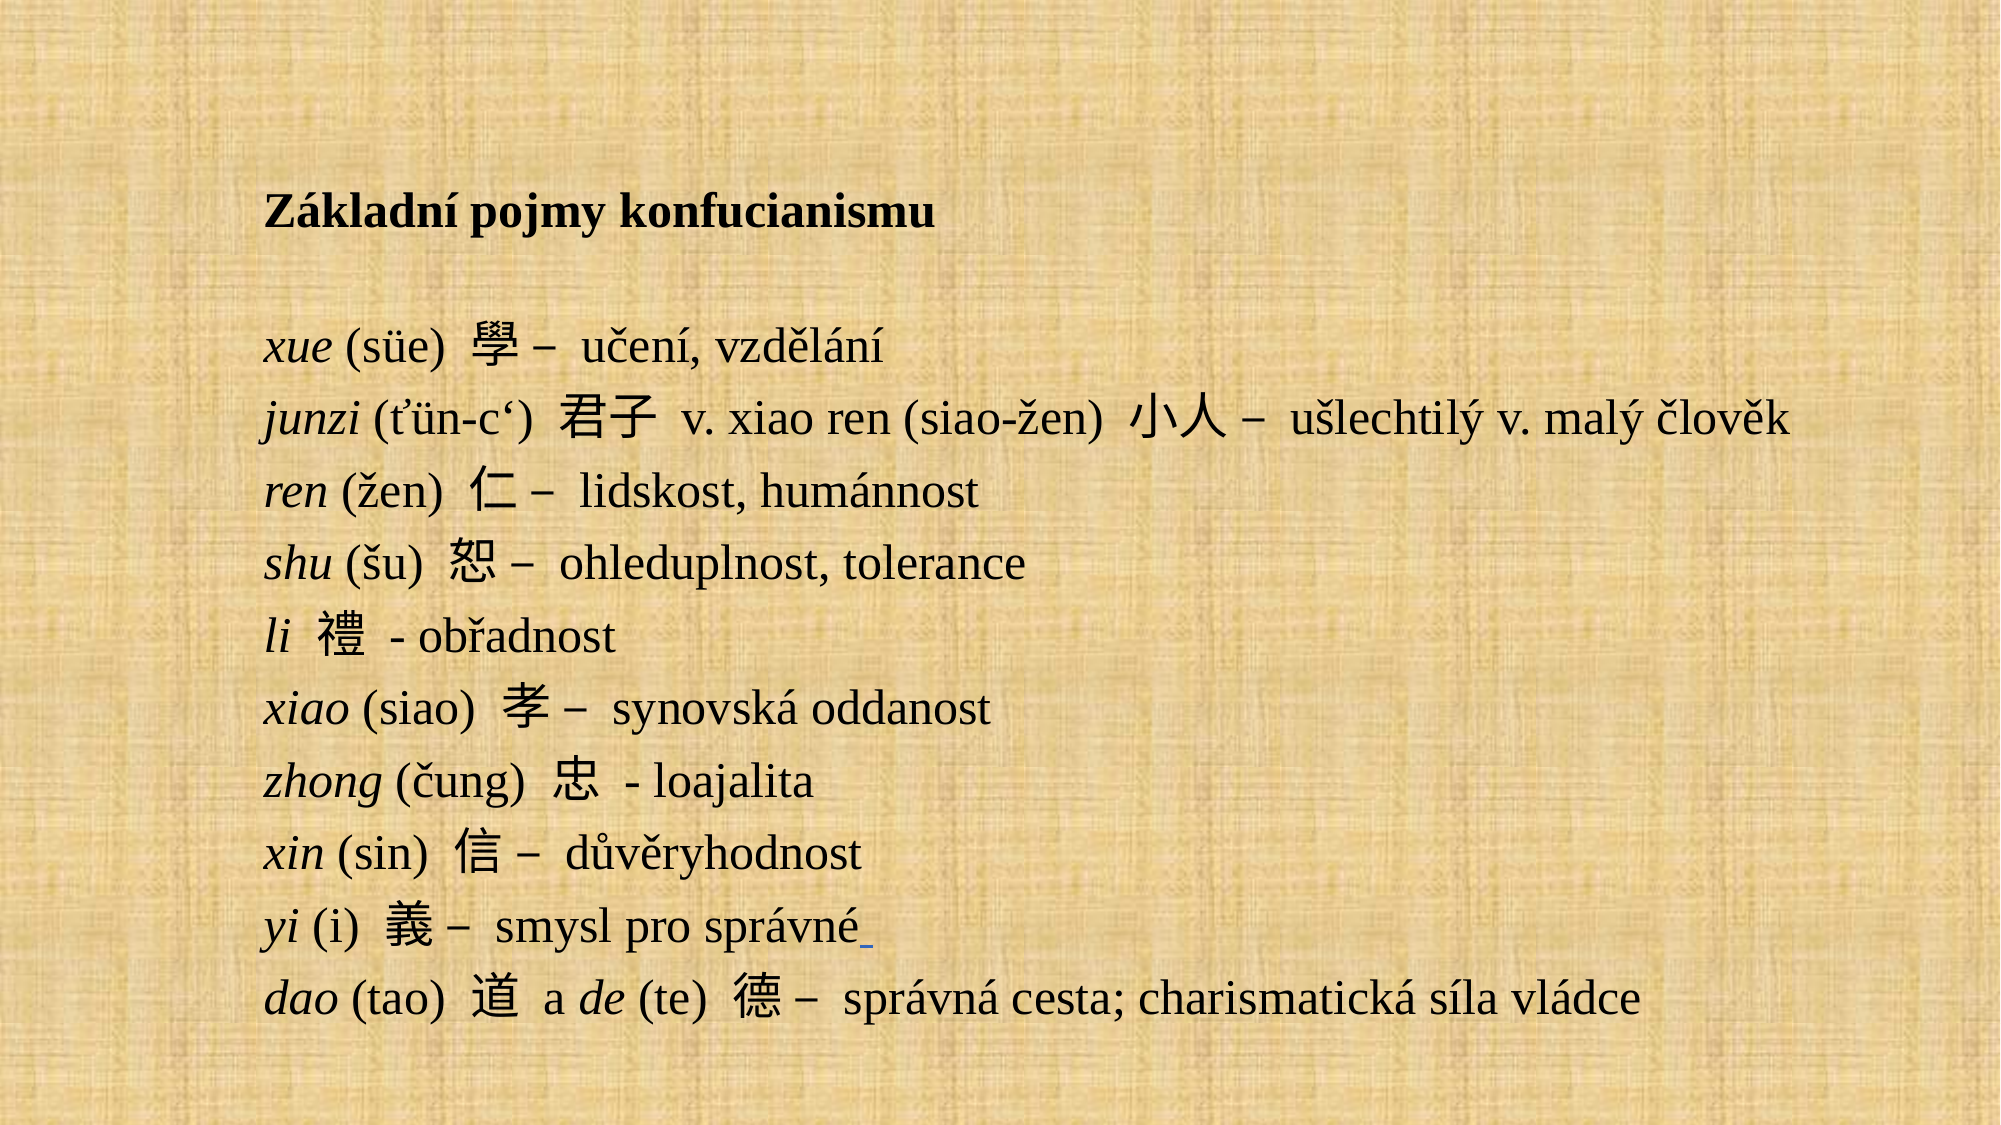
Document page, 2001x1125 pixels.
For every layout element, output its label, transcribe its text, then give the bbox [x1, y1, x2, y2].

list Základní pojmy konfucianismu xue (süe) 學 – učení, vzdělání junzi (ťün-c‘) 君子 v. xiao ren (siao-žen) 小人 – ušlechtilý v. malý člověk ren (žen) 仁 – lidskost, humánnost shu (šu) 恕 – ohleduplnost, tolerance li 禮 - obřadnost xiao (siao) 孝 – synovská oddanost zhong (čung) 忠 - loajalita xin (sin) 信 – důvěryhodnost yi (i) 義 – smysl pro správné dao (tao) 道 a de (te) 德 – správná cesta; charismatická síla vládce [137, 112, 1863, 1044]
picture [0, 0, 2001, 1125]
